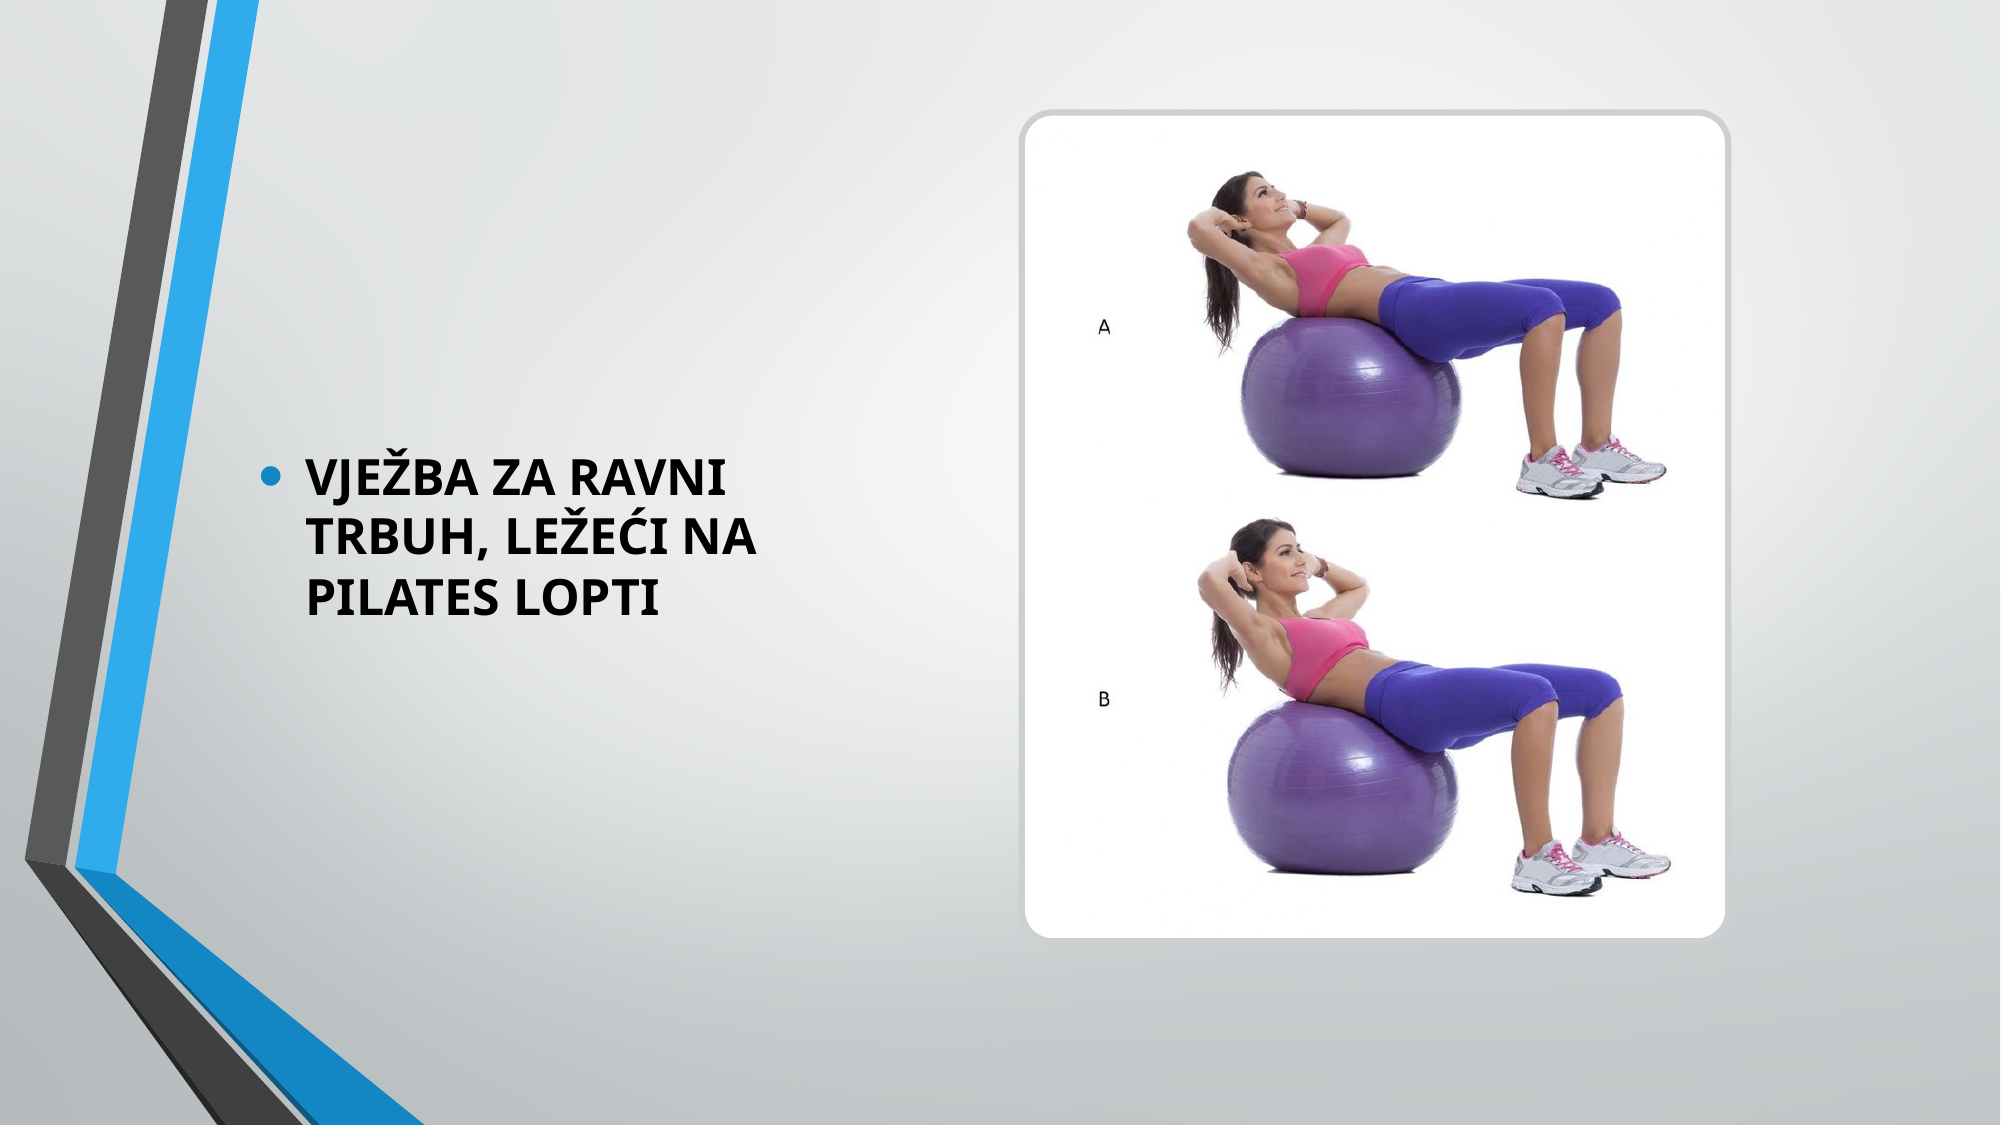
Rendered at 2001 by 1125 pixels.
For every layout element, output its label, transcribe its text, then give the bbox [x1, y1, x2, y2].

list VJEŽBA ZA RAVNI TRBUH, LEŽEĆI NA PILATES LOPTI [243, 437, 905, 950]
picture [1021, 112, 1729, 942]
